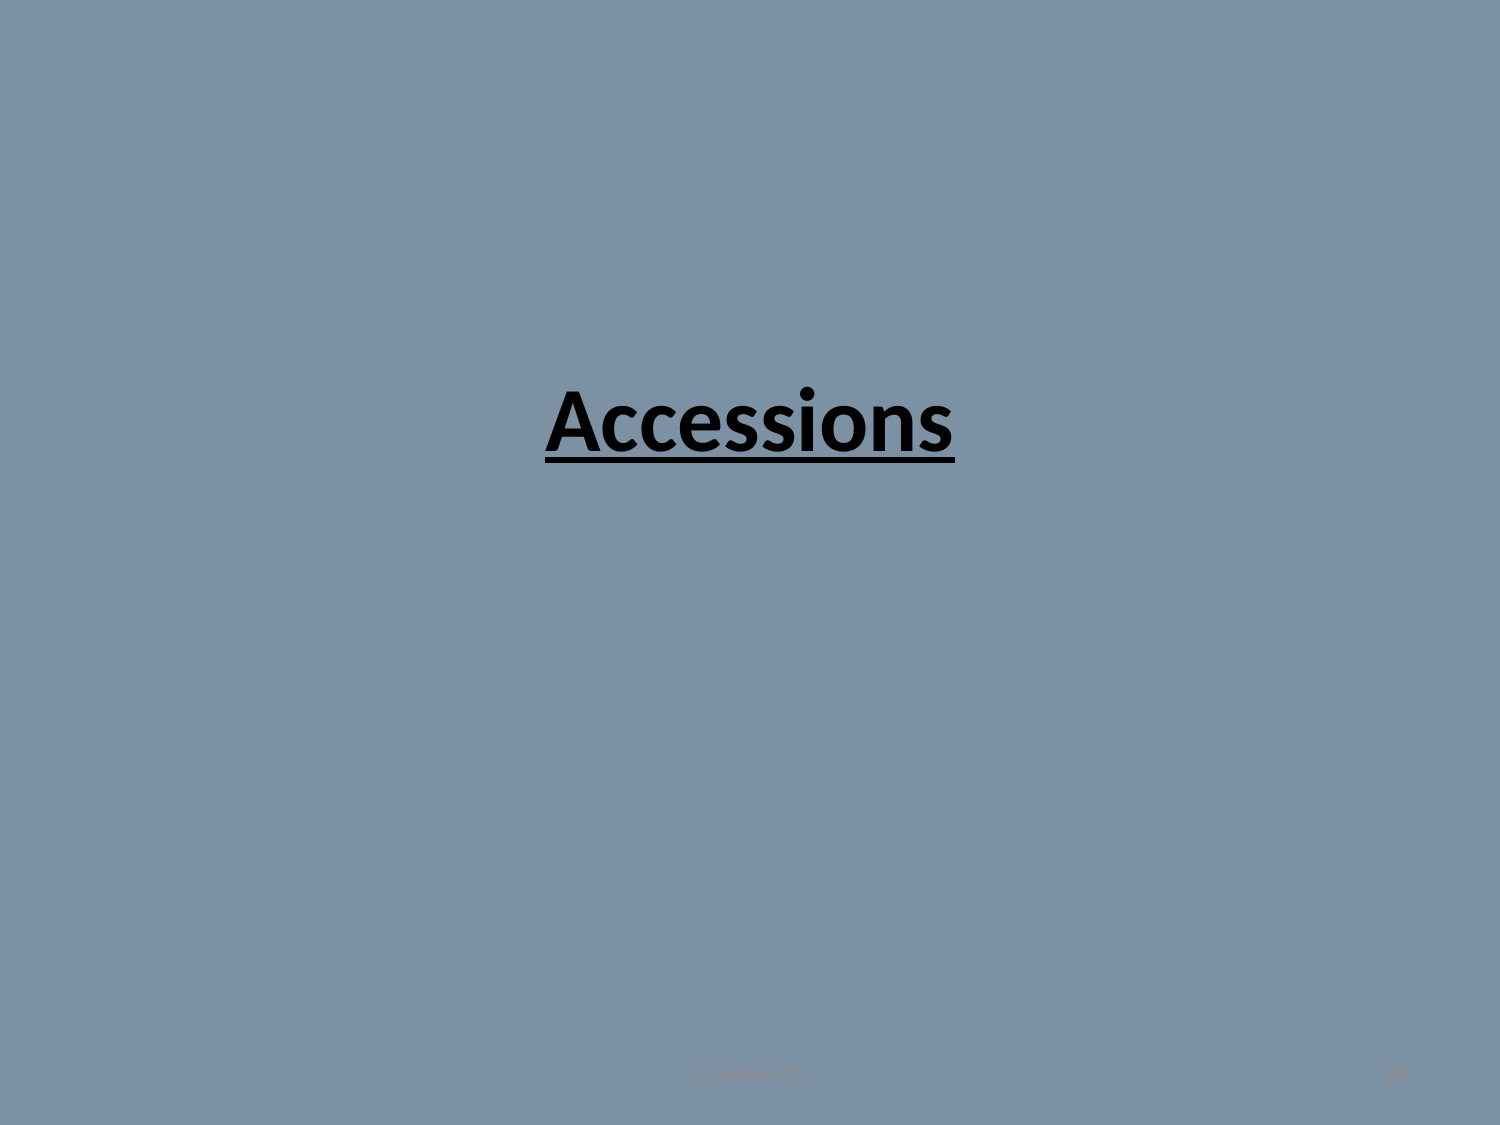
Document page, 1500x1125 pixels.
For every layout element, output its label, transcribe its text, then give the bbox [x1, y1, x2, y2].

title Accessions [112, 349, 1388, 591]
footer Crawford's [512, 1042, 988, 1103]
slide_number 68 [1074, 1042, 1425, 1103]
